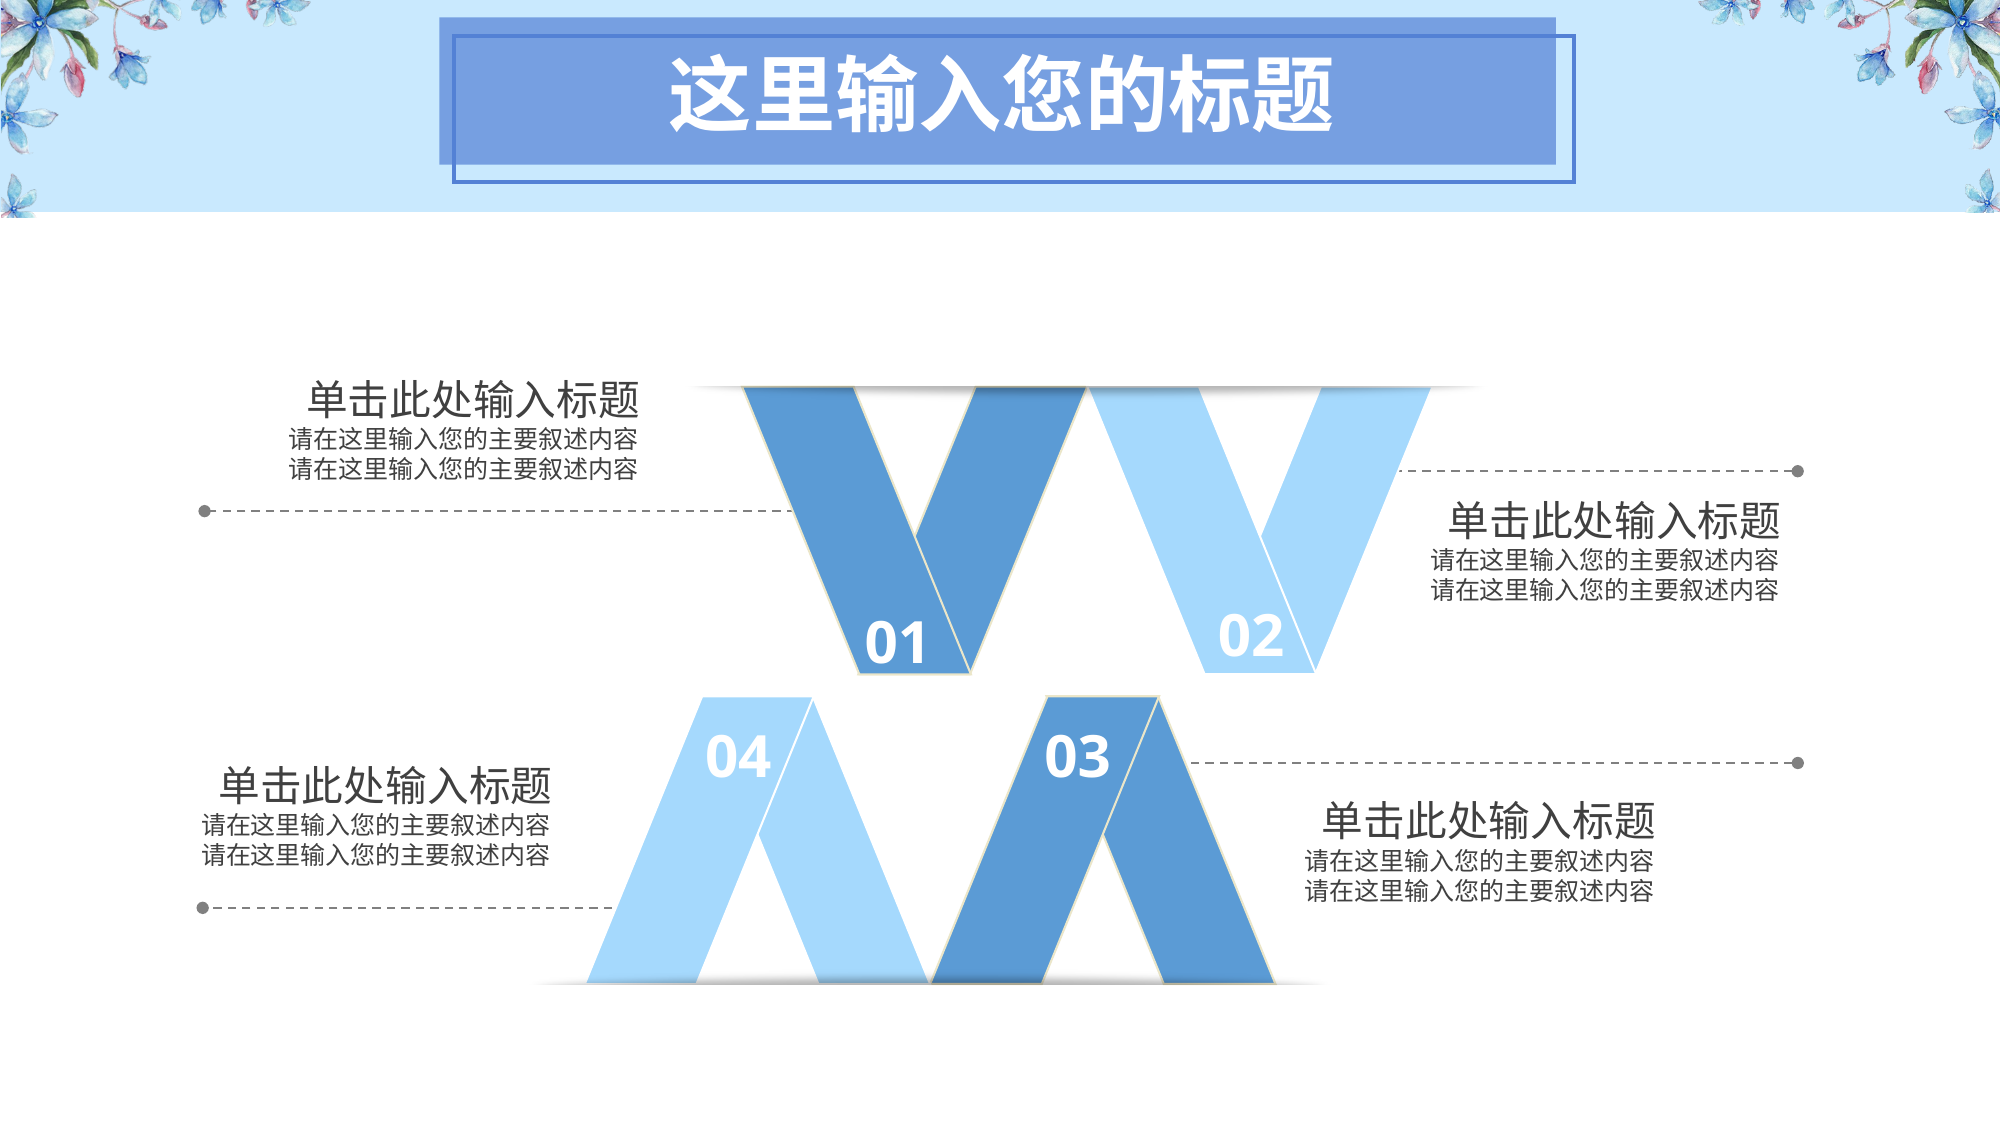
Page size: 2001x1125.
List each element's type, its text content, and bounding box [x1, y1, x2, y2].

picture [520, 965, 1340, 985]
text_box [336, 0, 1673, 213]
text_box [198, 504, 273, 518]
text_box [1276, 756, 1805, 770]
picture [676, 386, 1496, 405]
text_box [1433, 464, 1804, 478]
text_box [1087, 405, 1433, 677]
text_box 单击此处输入标题 请在这里输入您的主要叙述内容 请在这里输入您的主要叙述内容 [273, 366, 656, 571]
text_box 单击此处输入标题 请在这里输入您的主要叙述内容 请在这里输入您的主要叙述内容 [186, 752, 568, 958]
picture [0, 0, 336, 218]
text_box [741, 405, 1088, 684]
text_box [584, 696, 931, 965]
text_box 单击此处输入标题 请在这里输入您的主要叙述内容 请在这里输入您的主要叙述内容 [1415, 487, 1797, 692]
text_box [438, 16, 1557, 166]
picture [1672, 0, 2000, 213]
text_box 单击此处输入标题 请在这里输入您的主要叙述内容 请在这里输入您的主要叙述内容 [1289, 787, 1671, 993]
text_box [453, 35, 1575, 183]
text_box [931, 696, 1276, 965]
